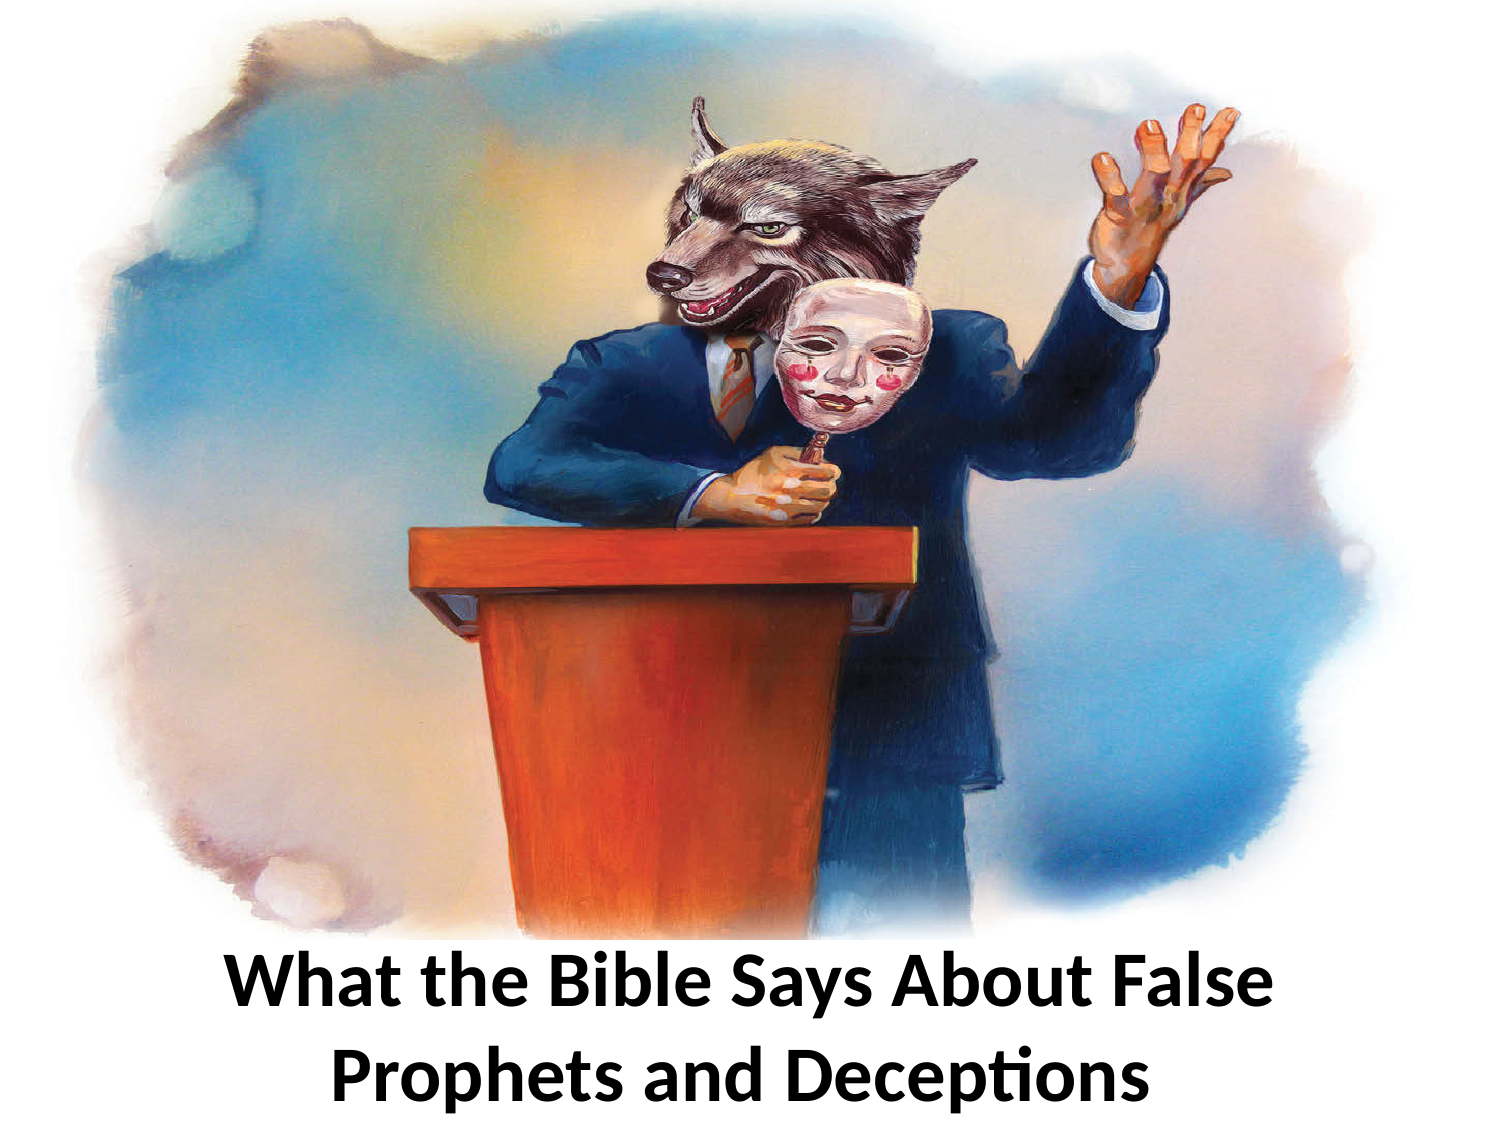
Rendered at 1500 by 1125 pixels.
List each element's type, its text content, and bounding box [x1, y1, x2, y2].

title What the Bible Says About False Prophets and Deceptions [0, 947, 1500, 1125]
picture [0, 0, 1500, 940]
